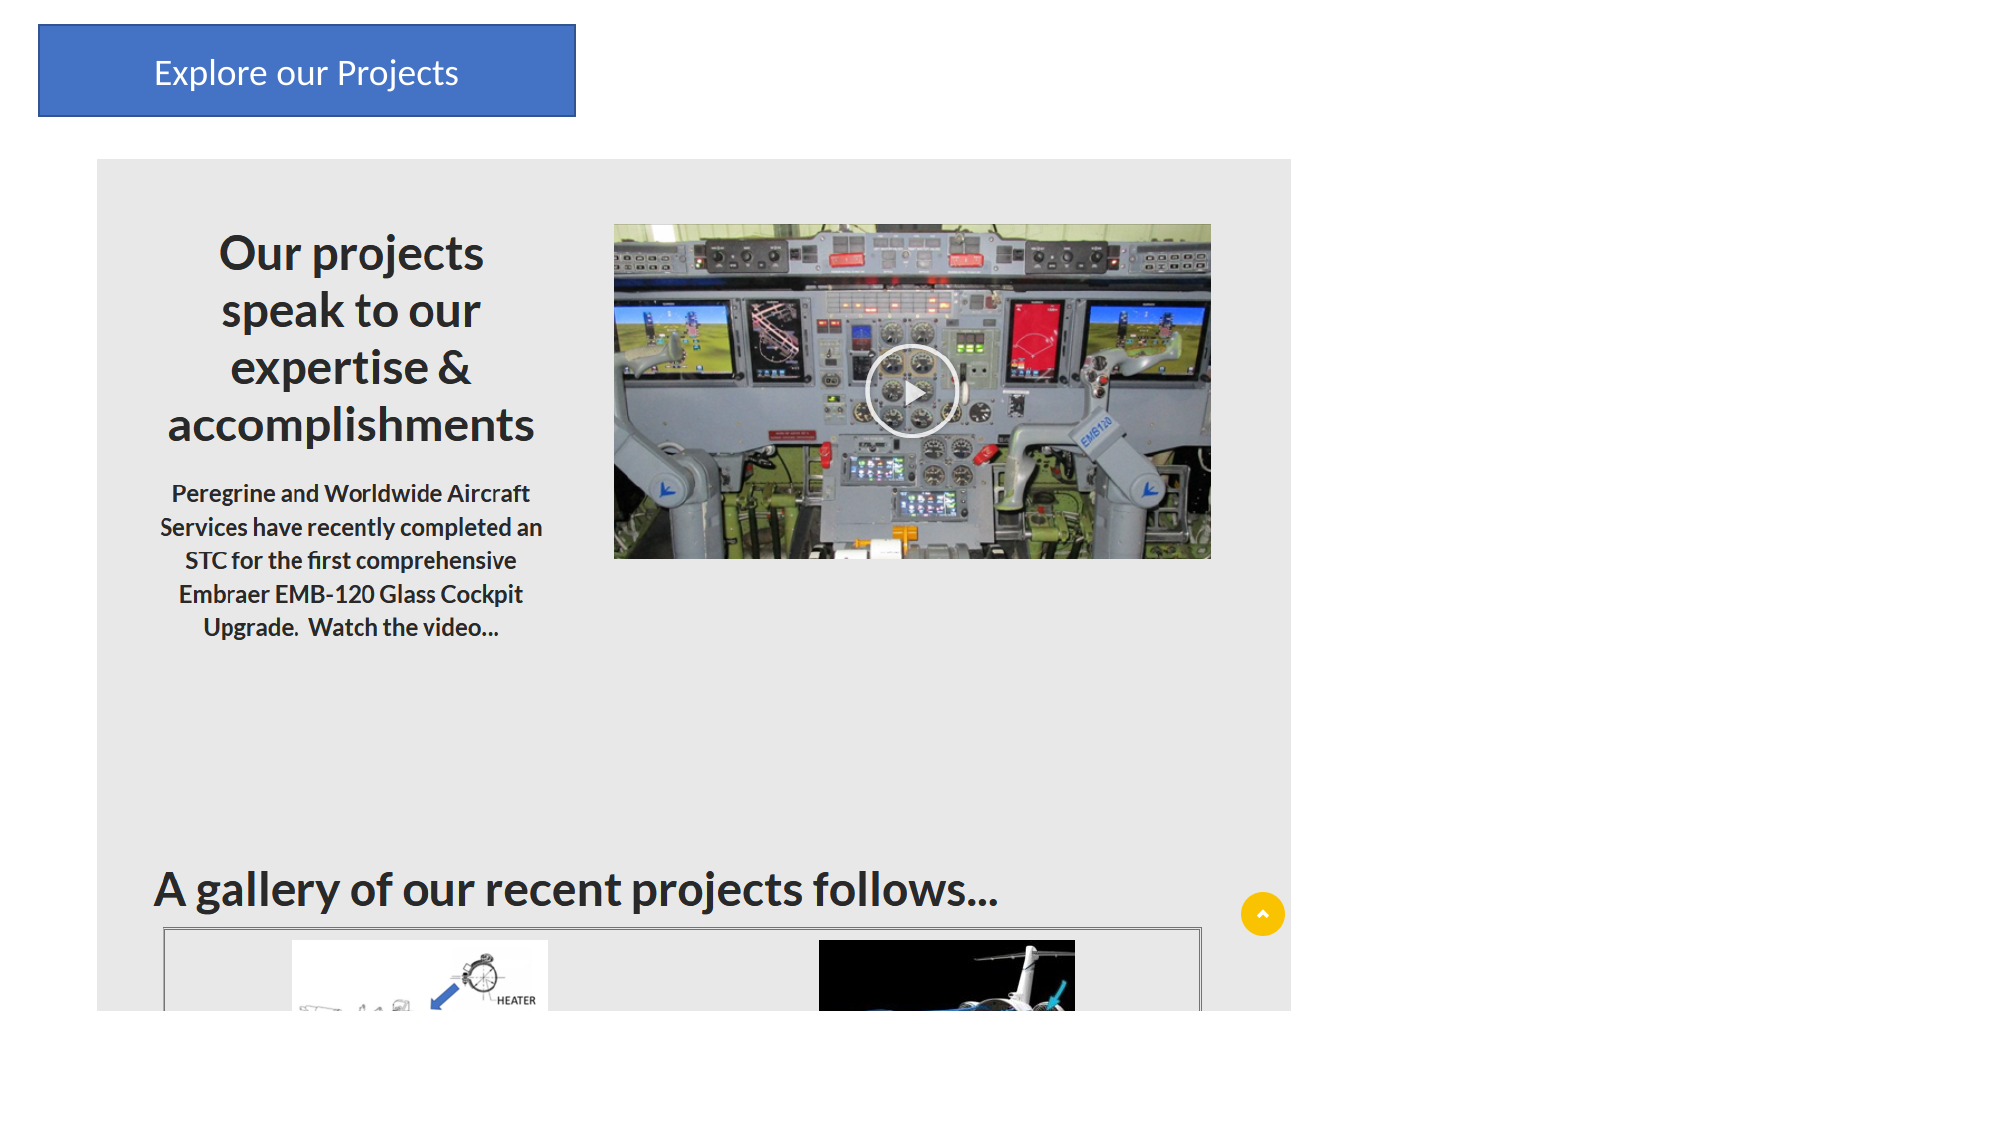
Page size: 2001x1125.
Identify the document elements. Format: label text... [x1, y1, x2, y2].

picture [97, 159, 1291, 1011]
text_box Explore our Projects [38, 24, 576, 117]
